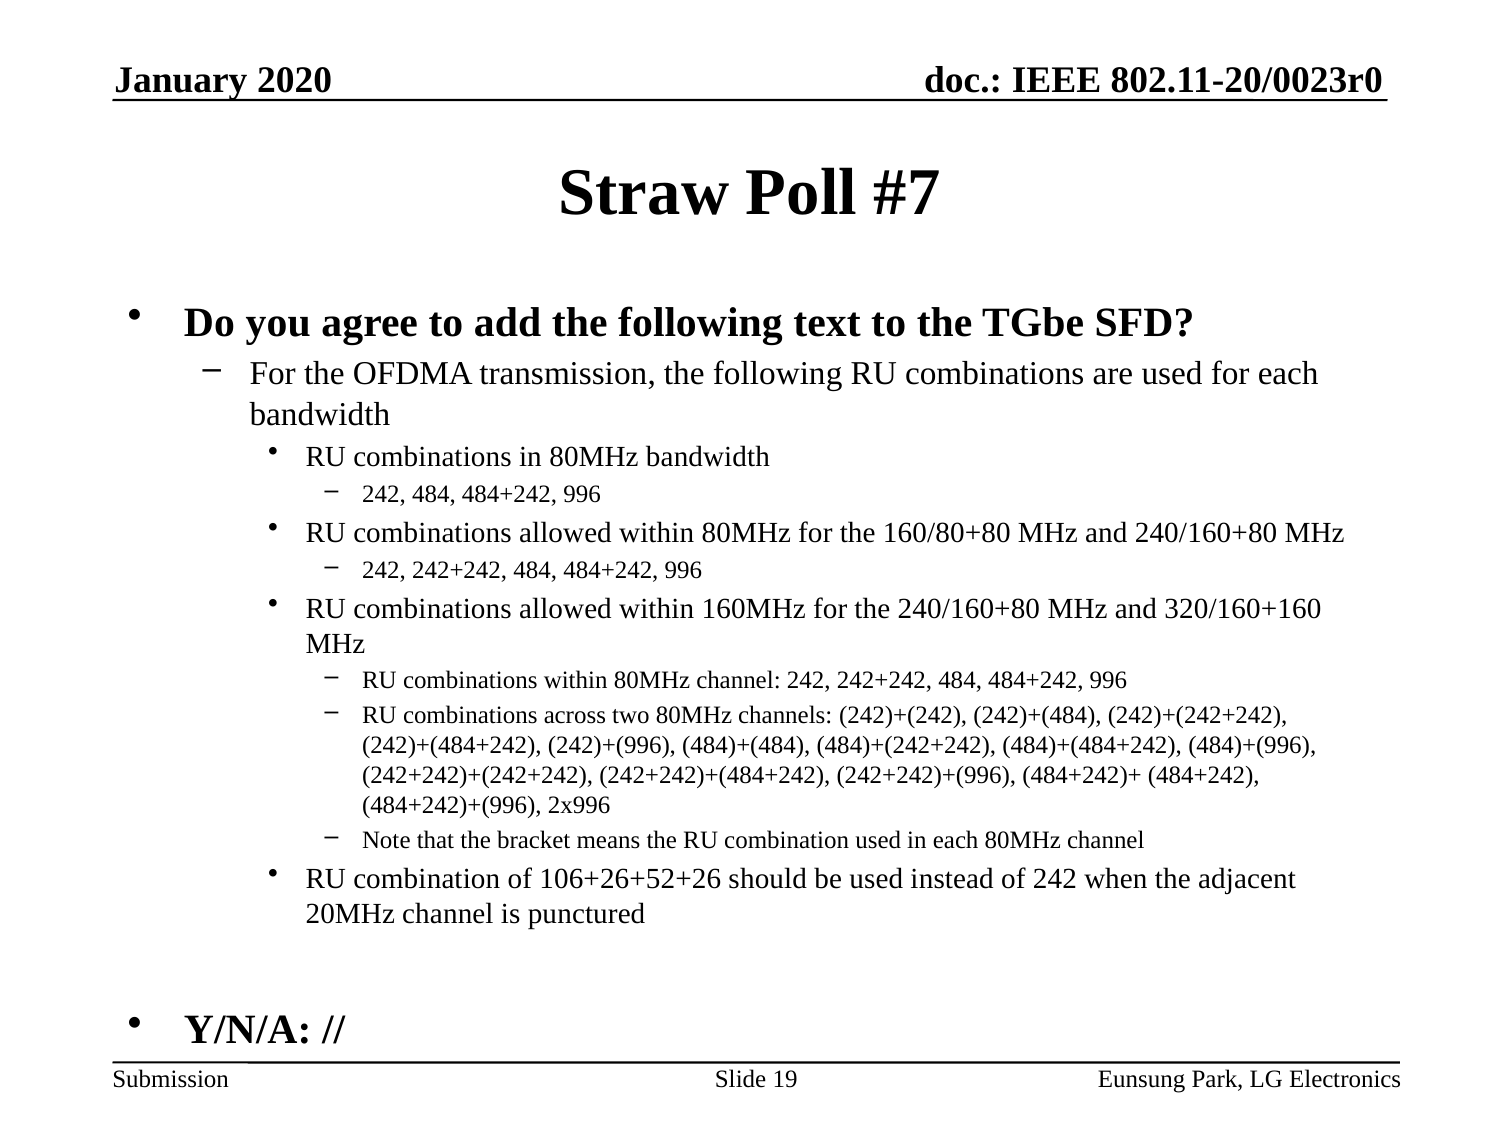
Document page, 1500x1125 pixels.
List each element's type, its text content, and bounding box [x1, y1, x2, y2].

list Do you agree to add the following text to the TGbe SFD? For the OFDMA transmission, the following RU combinations are used for each bandwidth RU combinations in 80MHz bandwidth 242, 484, 484+242, 996 RU combinations allowed within 80MHz for the 160/80+80 MHz and 240/160+80 MHz 242, 242+242, 484, 484+242, 996 RU combinations allowed within 160MHz for the 240/160+80 MHz and 320/160+160 MHz RU combinations within 80MHz channel: 242, 242+242, 484, 484+242, 996 RU combinations across two 80MHz channels: (242)+(242), (242)+(484), (242)+(242+242), (242)+(484+242), (242)+(996), (484)+(484), (484)+(242+242), (484)+(484+242), (484)+(996), (242+242)+(242+242), (242+242)+(484+242), (242+242)+(996), (484+242)+ (484+242), (484+242)+(996), 2x996 Note that the bracket means the RU combination used in each 80MHz channel RU combination of 106+26+52+26 should be used instead of 242 when the adjacent 20MHz channel is punctured Y/N/A: // [112, 287, 1388, 1000]
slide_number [114, 54, 335, 101]
slide_number Slide 19 [712, 1061, 800, 1093]
footer Eunsung Park, LG Electronics [1038, 1061, 1402, 1093]
title Straw Poll #7 [112, 112, 1388, 263]
